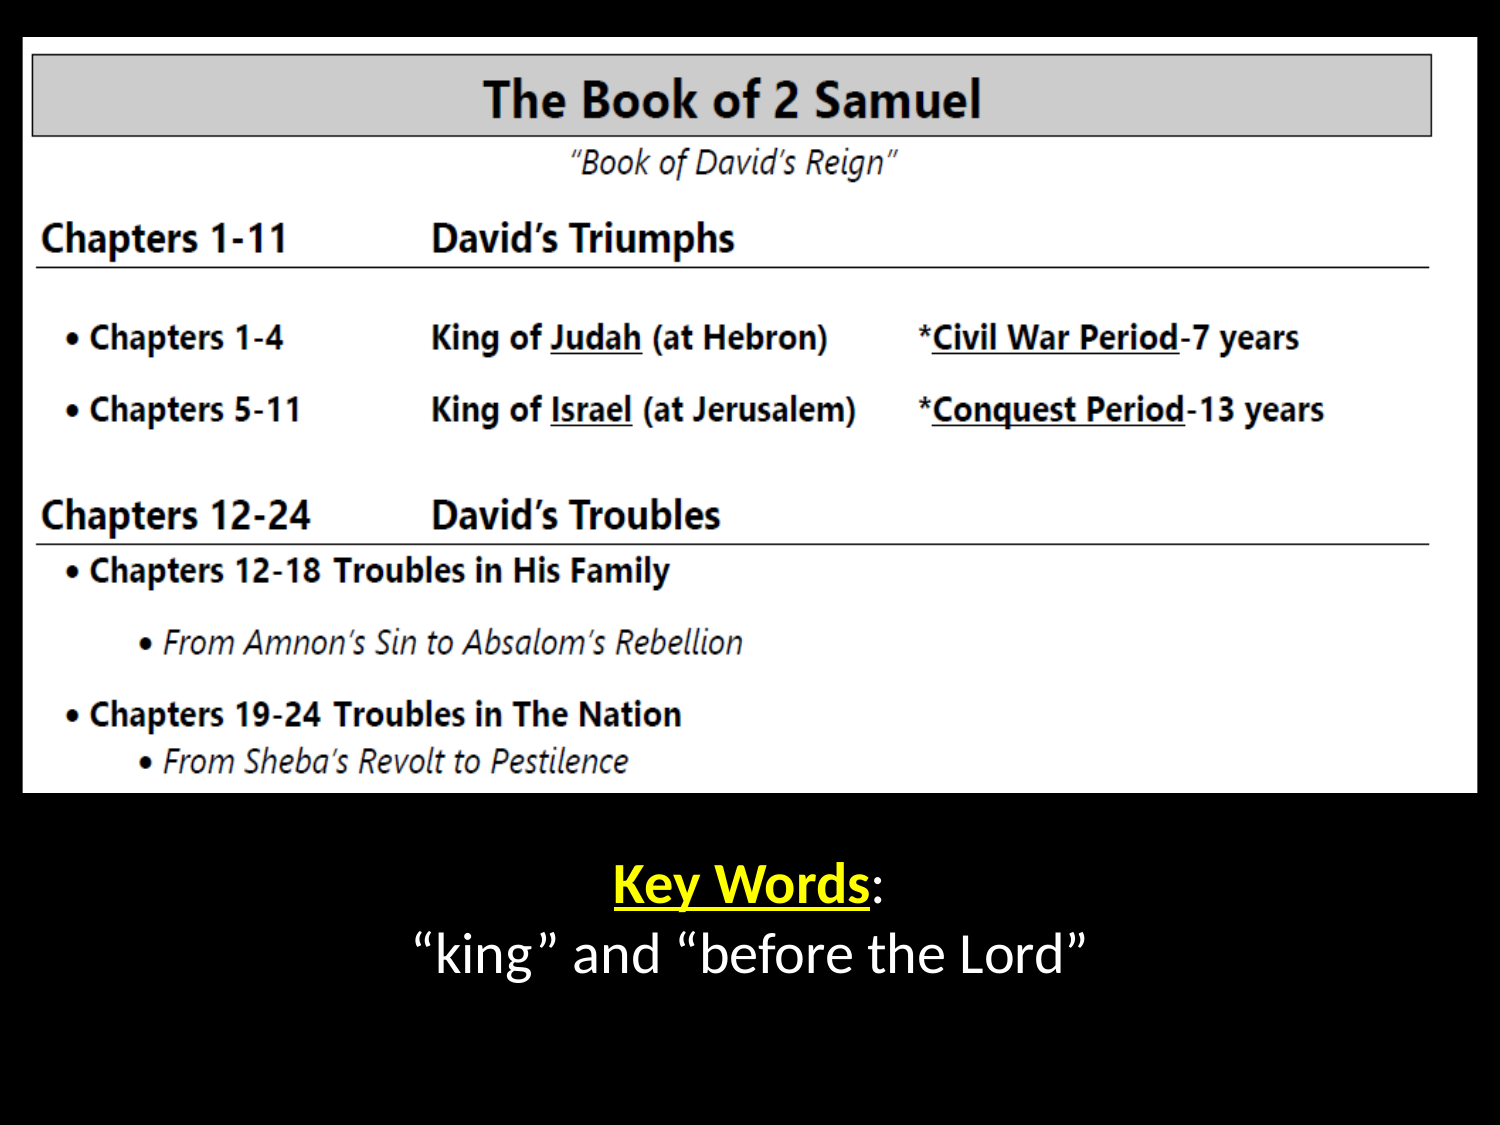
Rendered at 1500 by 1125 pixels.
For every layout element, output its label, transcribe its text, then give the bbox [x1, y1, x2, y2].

picture [22, 37, 1478, 793]
text_box Key Words: “king” and “before the Lord” [249, 837, 1250, 993]
